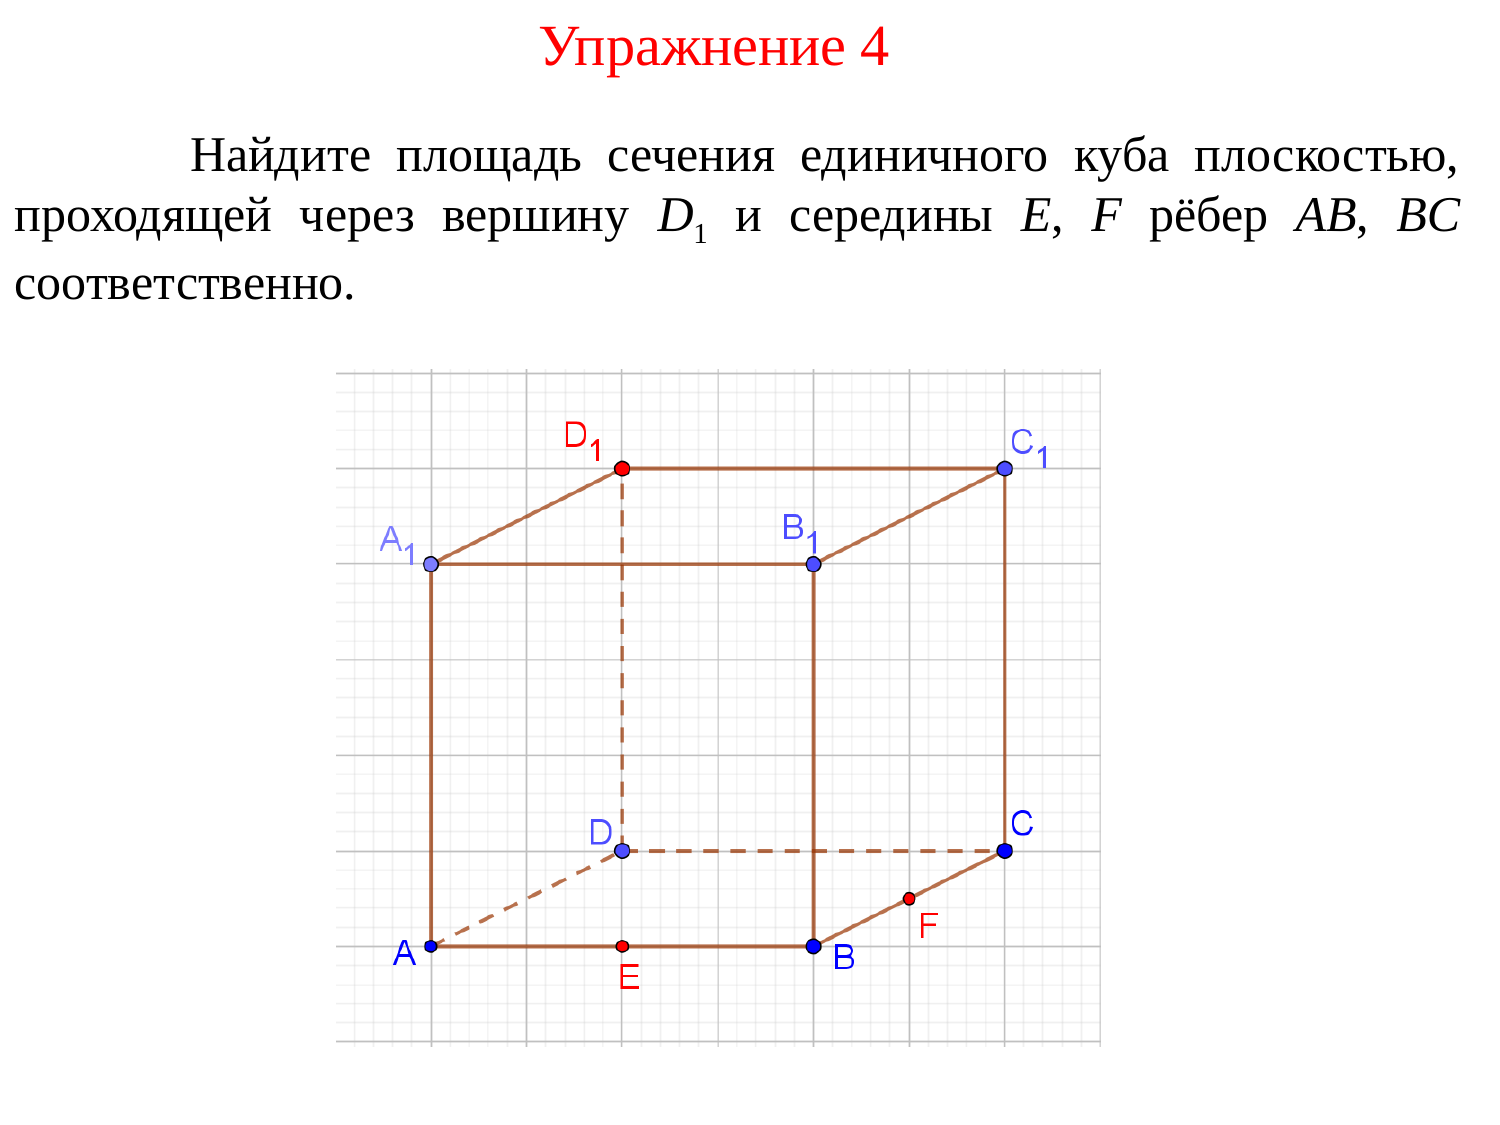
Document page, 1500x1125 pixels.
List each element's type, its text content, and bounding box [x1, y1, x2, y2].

text_box Упражнение 4 [277, 0, 1152, 85]
picture [336, 369, 1101, 1047]
text_box Найдите площадь сечения единичного куба плоскостью, проходящей через вершину D1 и середины E, F рёбер AB, BC соответственно. [0, 113, 1475, 317]
